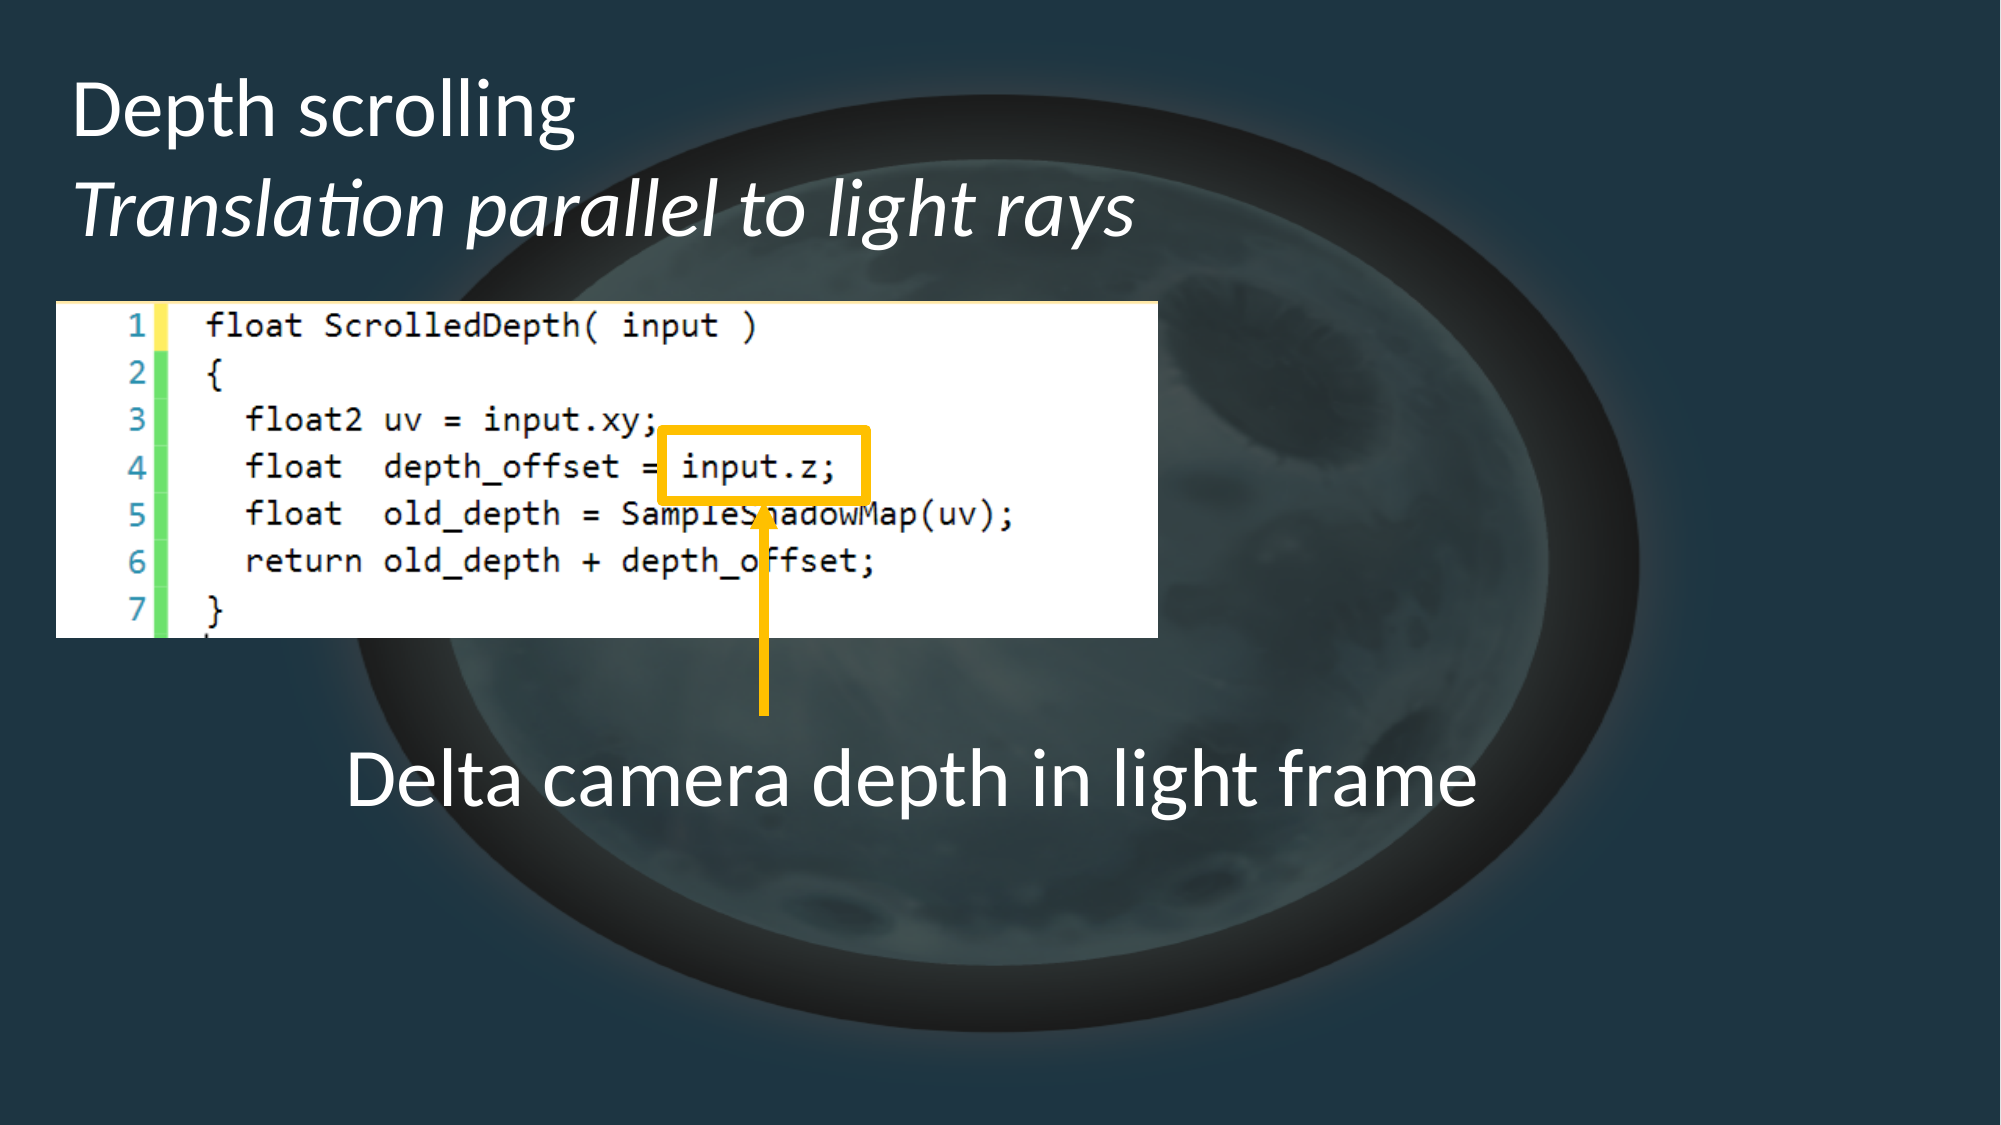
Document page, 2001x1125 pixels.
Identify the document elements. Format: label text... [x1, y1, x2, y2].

text_box Delta camera depth in light frame [330, 715, 1578, 831]
picture [0, 0, 2001, 1125]
text_box Depth scrolling Translation parallel to light rays [56, 45, 1450, 260]
